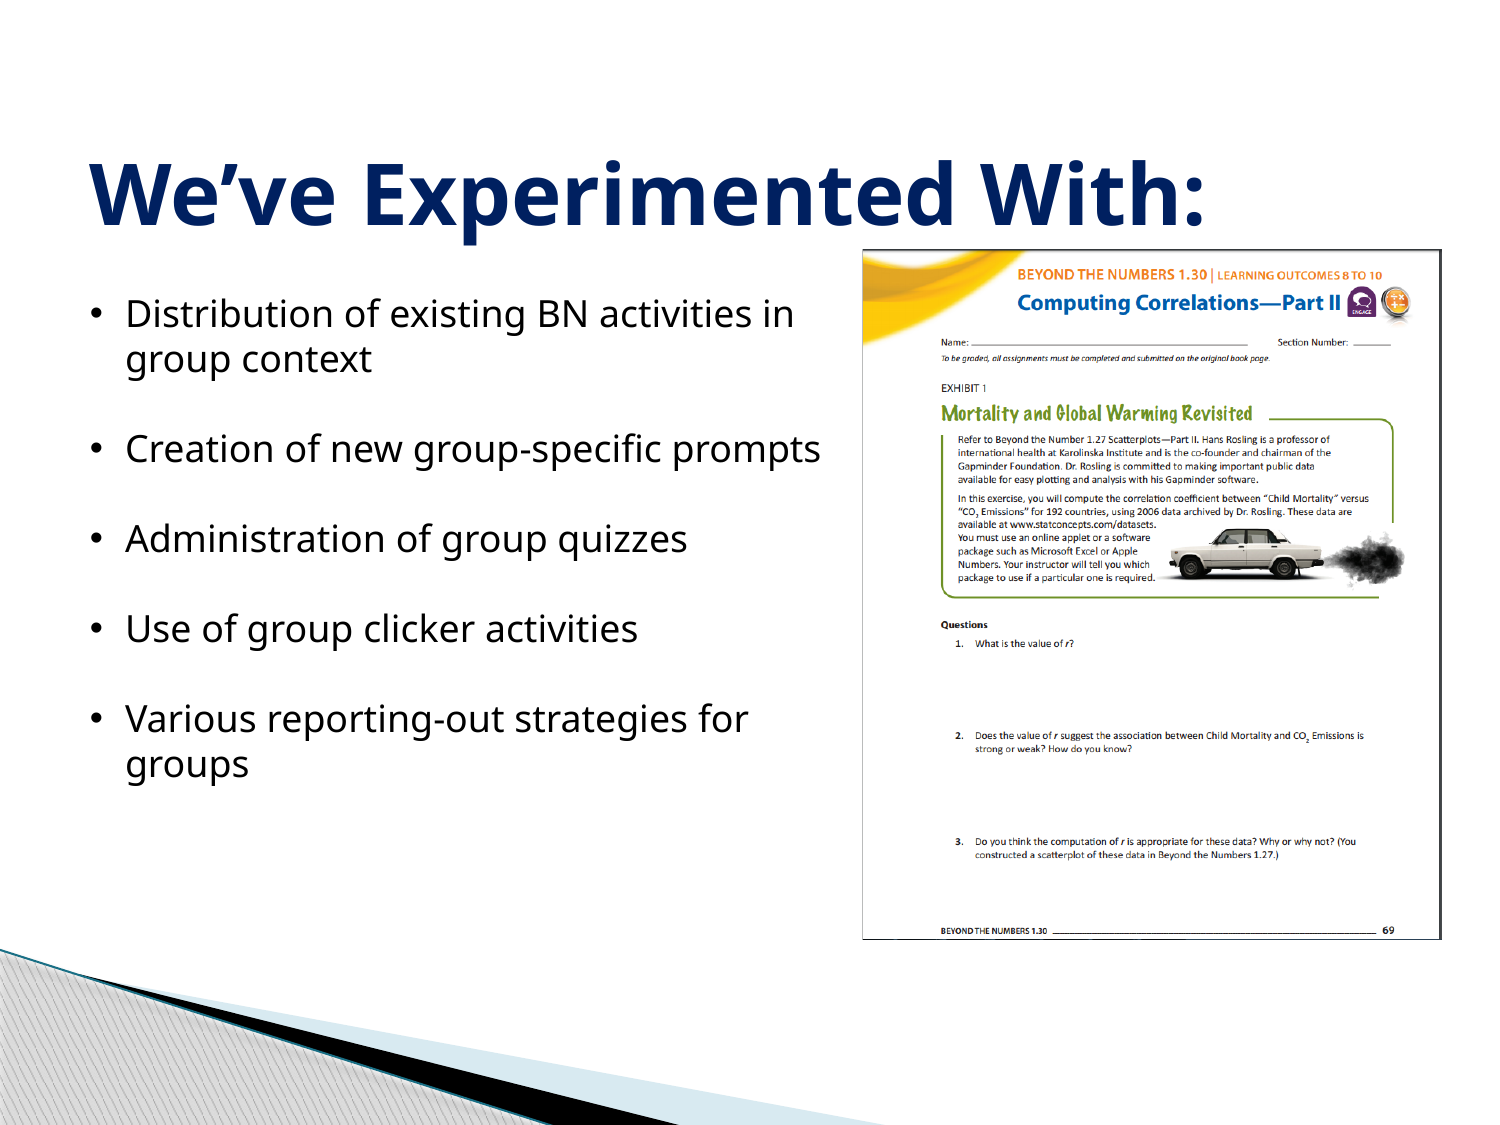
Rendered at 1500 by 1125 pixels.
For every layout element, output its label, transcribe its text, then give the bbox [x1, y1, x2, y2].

title We’ve Experimented With: [75, 99, 1257, 283]
picture [862, 249, 1443, 940]
text_box Distribution of existing BN activities in group context Creation of new group-specific prompts Administration of group quizzes Use of group clicker activities Various reporting-out strategies for groups [75, 282, 843, 838]
